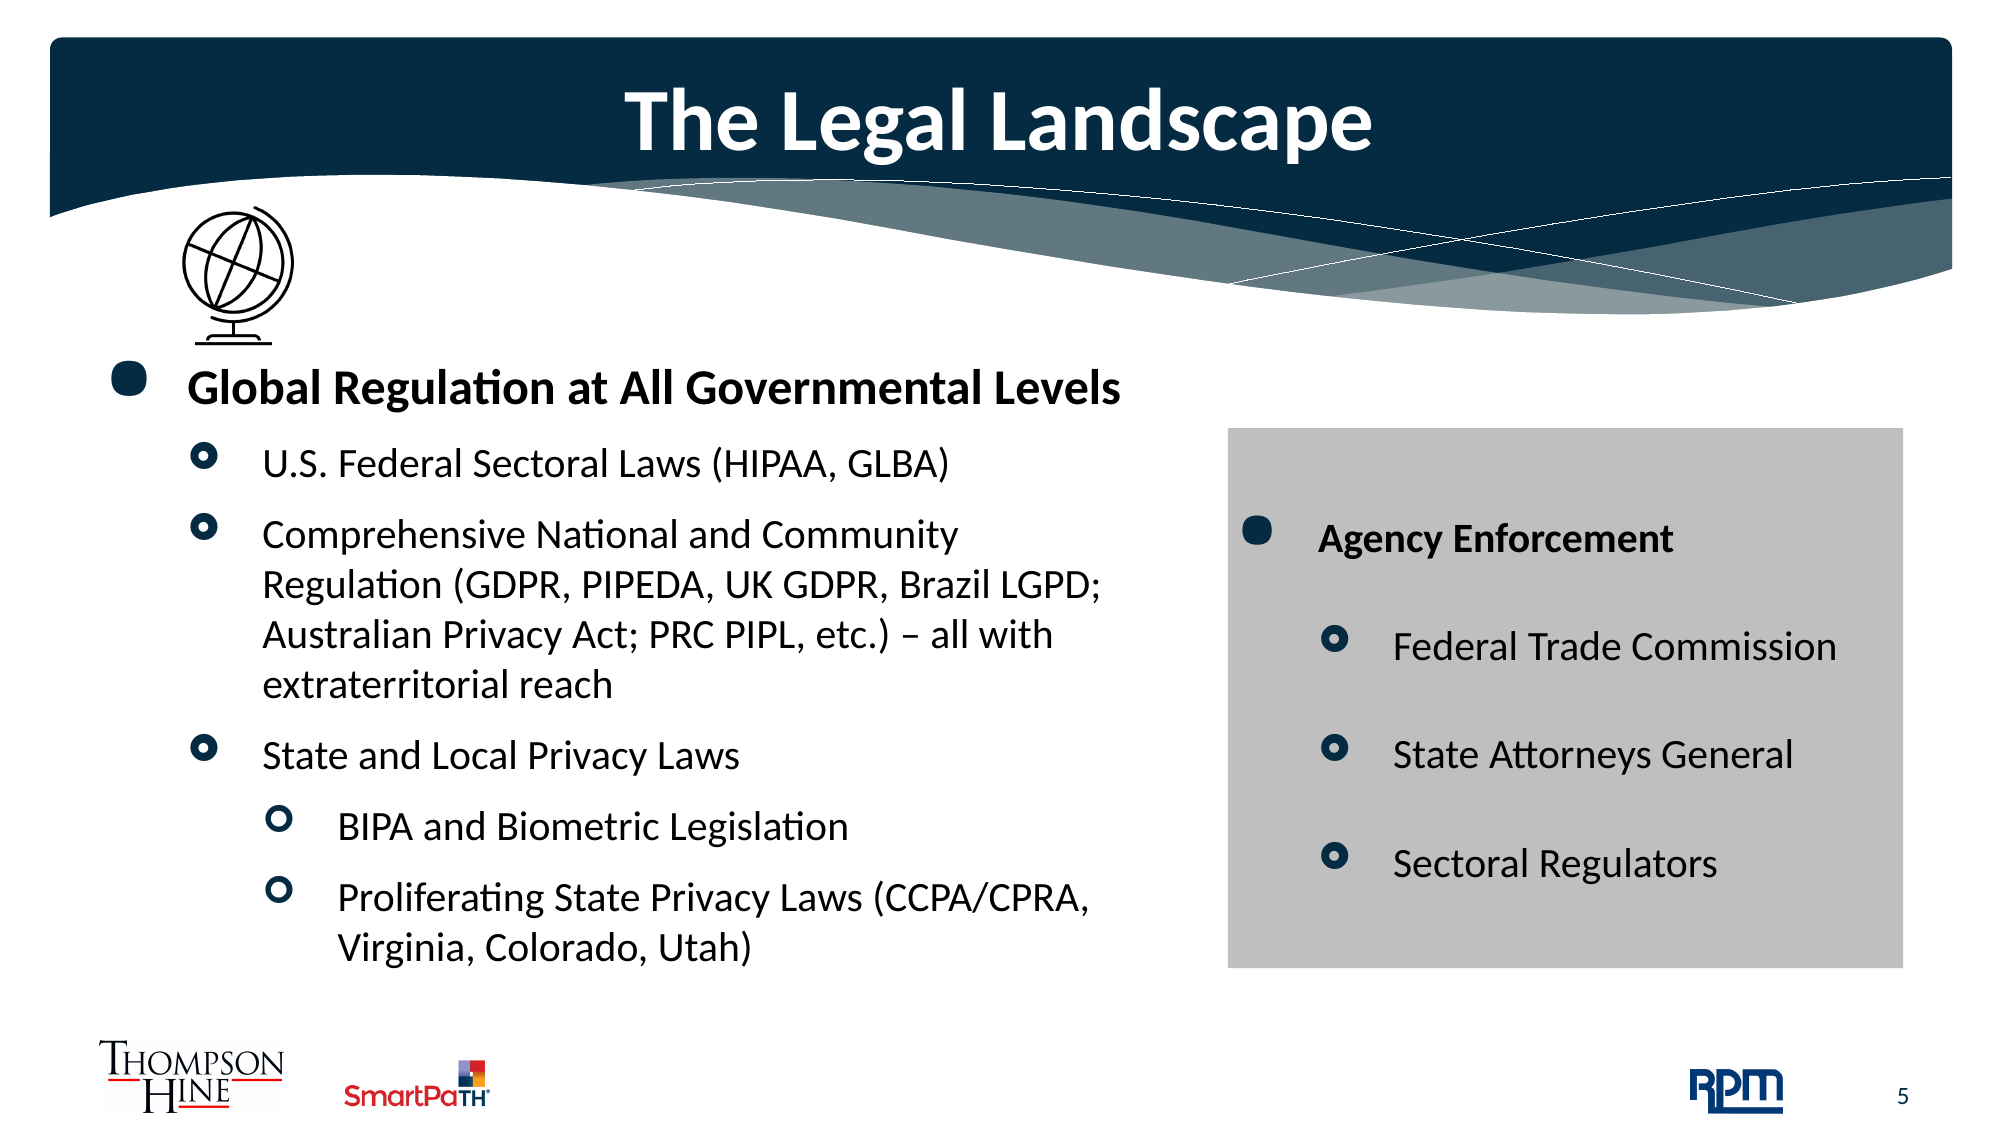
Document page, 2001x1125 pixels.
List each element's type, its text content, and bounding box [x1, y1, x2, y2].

list Global Regulation at All Governmental Levels U.S. Federal Sectoral Laws (HIPAA, GLBA) Comprehensive National and Community Regulation (GDPR, PIPEDA, UK GDPR, Brazil LGPD; Australian Privacy Act; PRC PIPL, etc.) – all with extraterritorial reach State and Local Privacy Laws BIPA and Biometric Legislation Proliferating State Privacy Laws (CCPA/CPRA, Virginia, Colorado, Utah) [96, 347, 1159, 1015]
picture [340, 1054, 490, 1125]
list Agency Enforcement Federal Trade Commission State Attorneys General Sectoral Regulators [1227, 428, 1904, 969]
picture [163, 197, 315, 348]
slide_number 5 [1839, 1065, 1967, 1125]
picture [1690, 1069, 1783, 1118]
picture [99, 1040, 284, 1113]
title The Legal Landscape [99, 37, 1900, 193]
